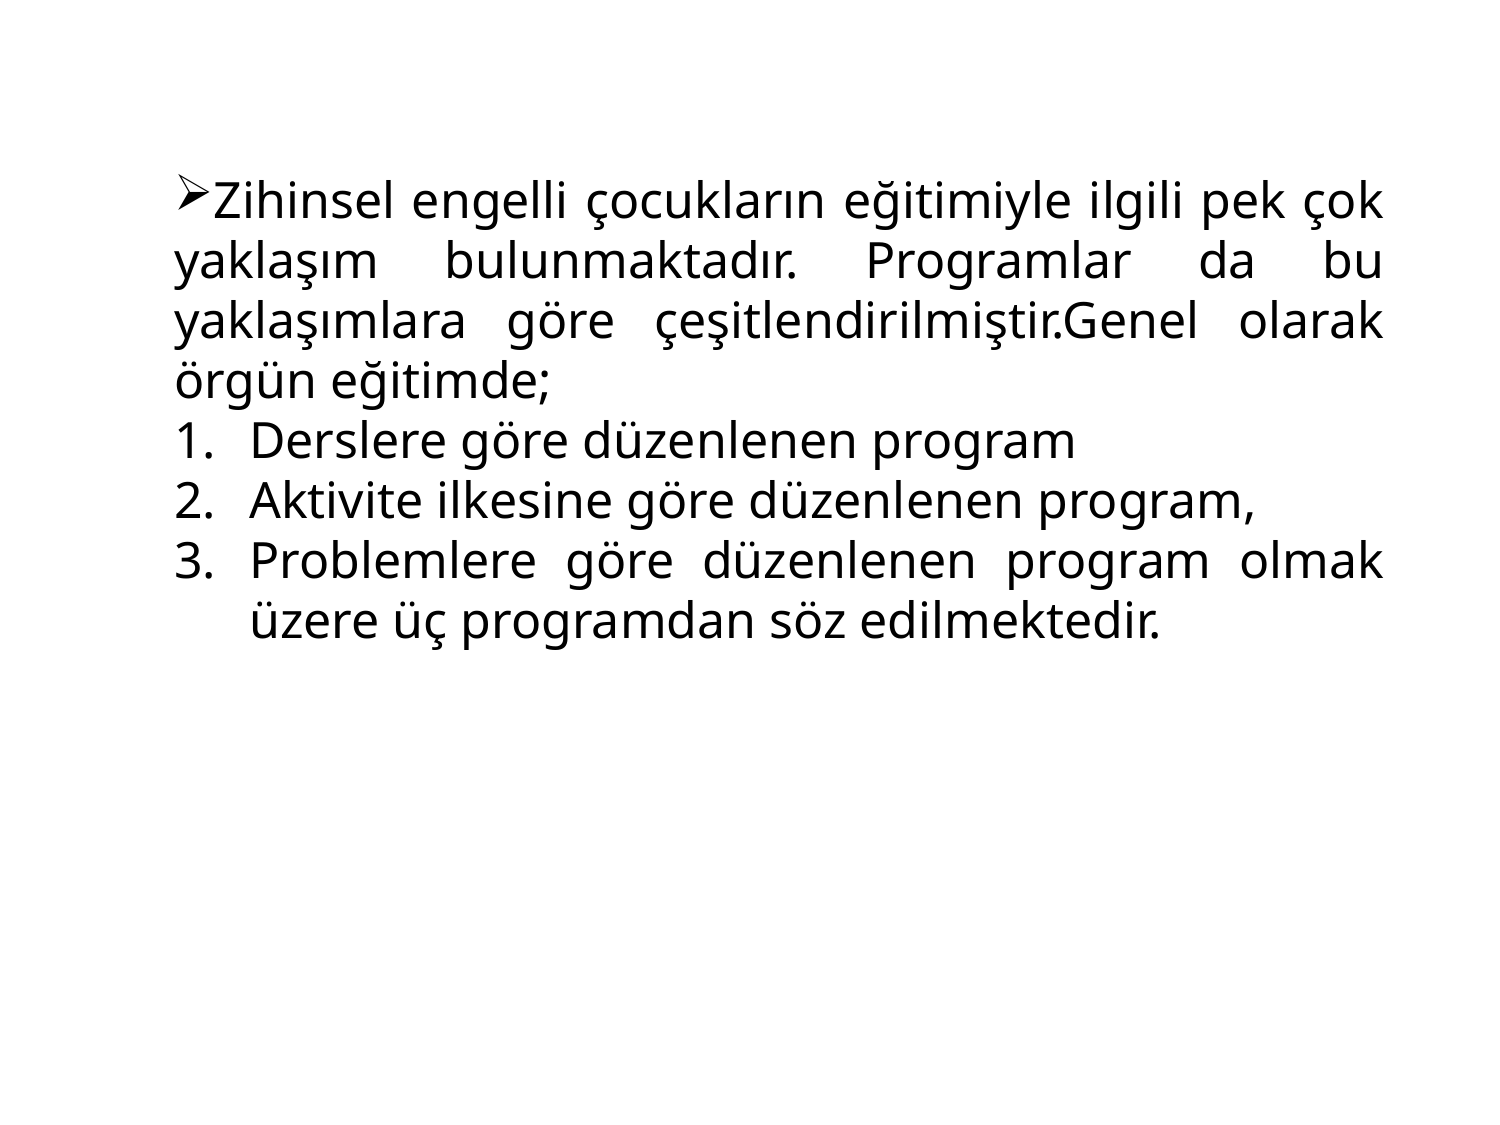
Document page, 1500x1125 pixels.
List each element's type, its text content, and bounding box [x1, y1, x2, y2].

text_box Zihinsel engelli çocukların eğitimiyle ilgili pek çok yaklaşım bulunmaktadır. Programlar da bu yaklaşımlara göre çeşitlendirilmiştir.Genel olarak örgün eğitimde; Derslere göre düzenlenen program Aktivite ilkesine göre düzenlenen program, Problemlere göre düzenlenen program olmak üzere üç programdan söz edilmektedir. [159, 160, 1400, 881]
